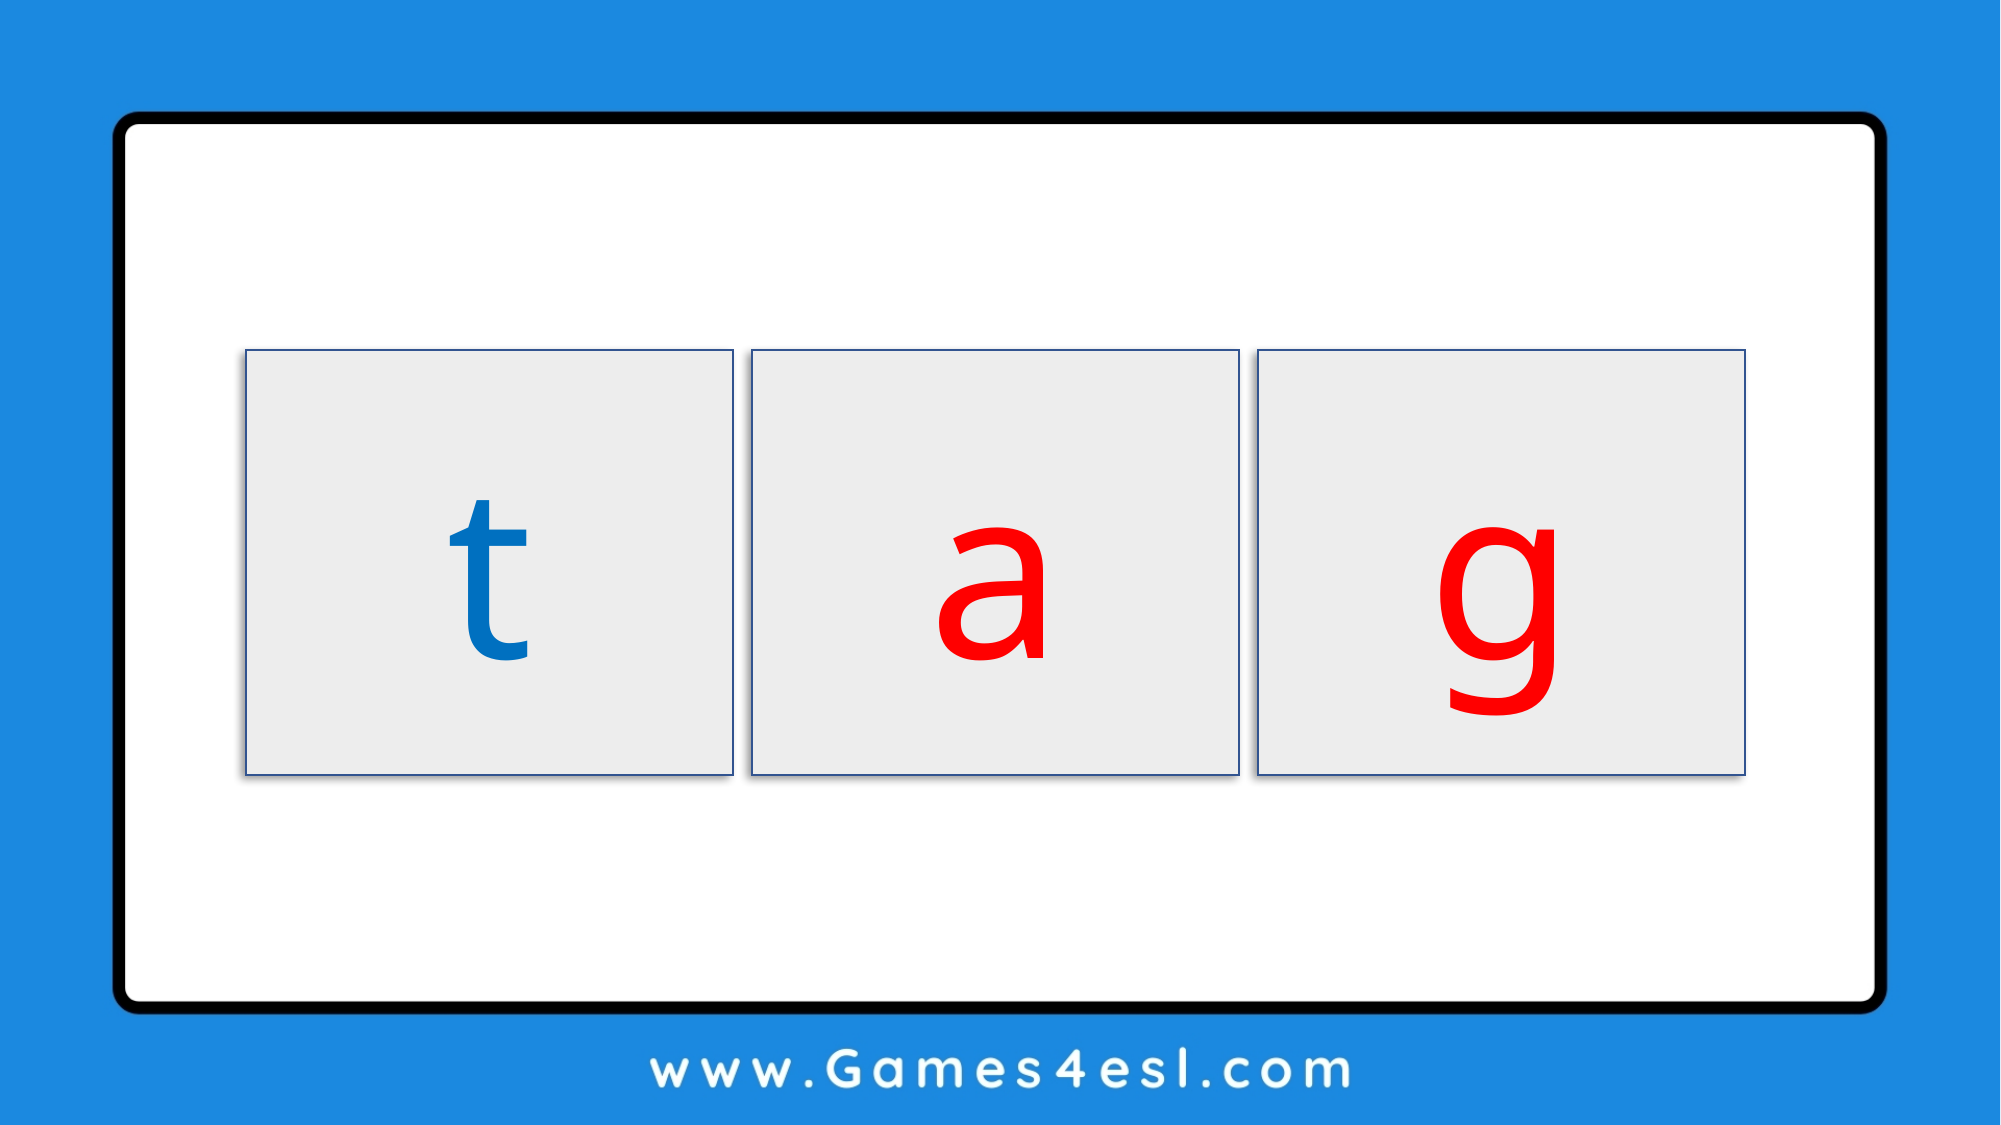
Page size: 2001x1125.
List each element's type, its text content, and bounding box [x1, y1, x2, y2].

text_box t [245, 349, 734, 776]
picture [0, 0, 2001, 1125]
text_box a [751, 349, 1240, 776]
text_box g [1257, 349, 1746, 776]
